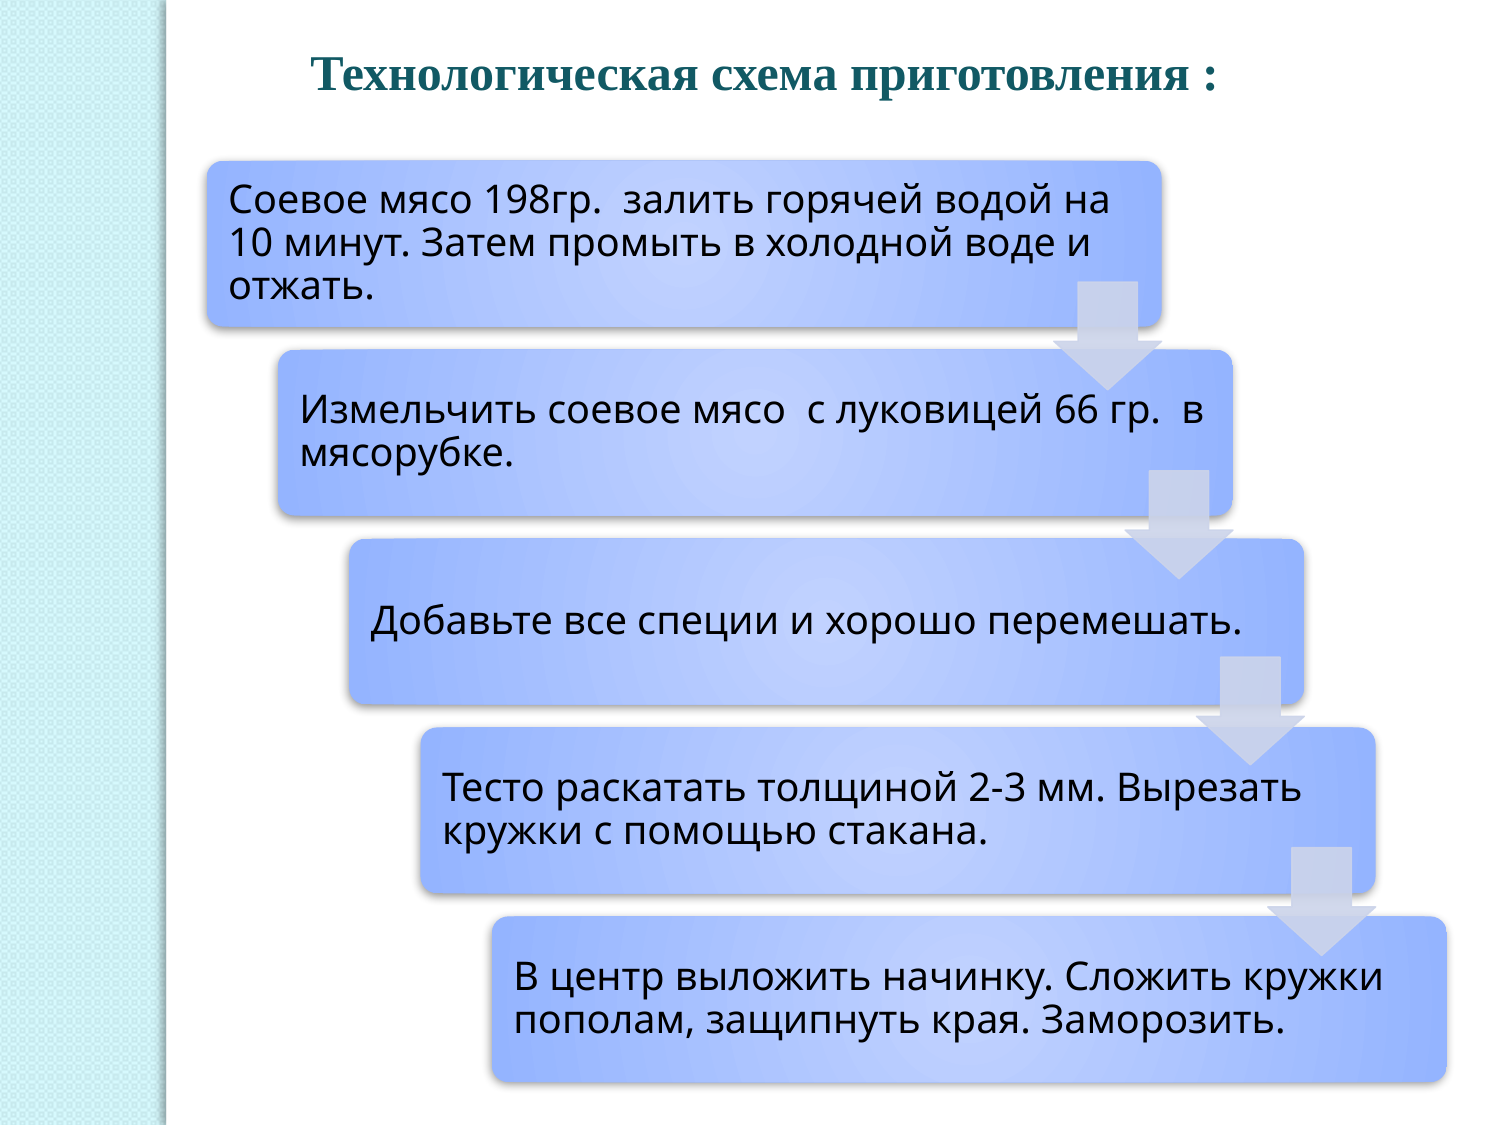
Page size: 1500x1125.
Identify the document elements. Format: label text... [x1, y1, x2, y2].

text_box Технологическая схема приготовления : [242, 33, 1288, 108]
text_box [206, 160, 1448, 1083]
